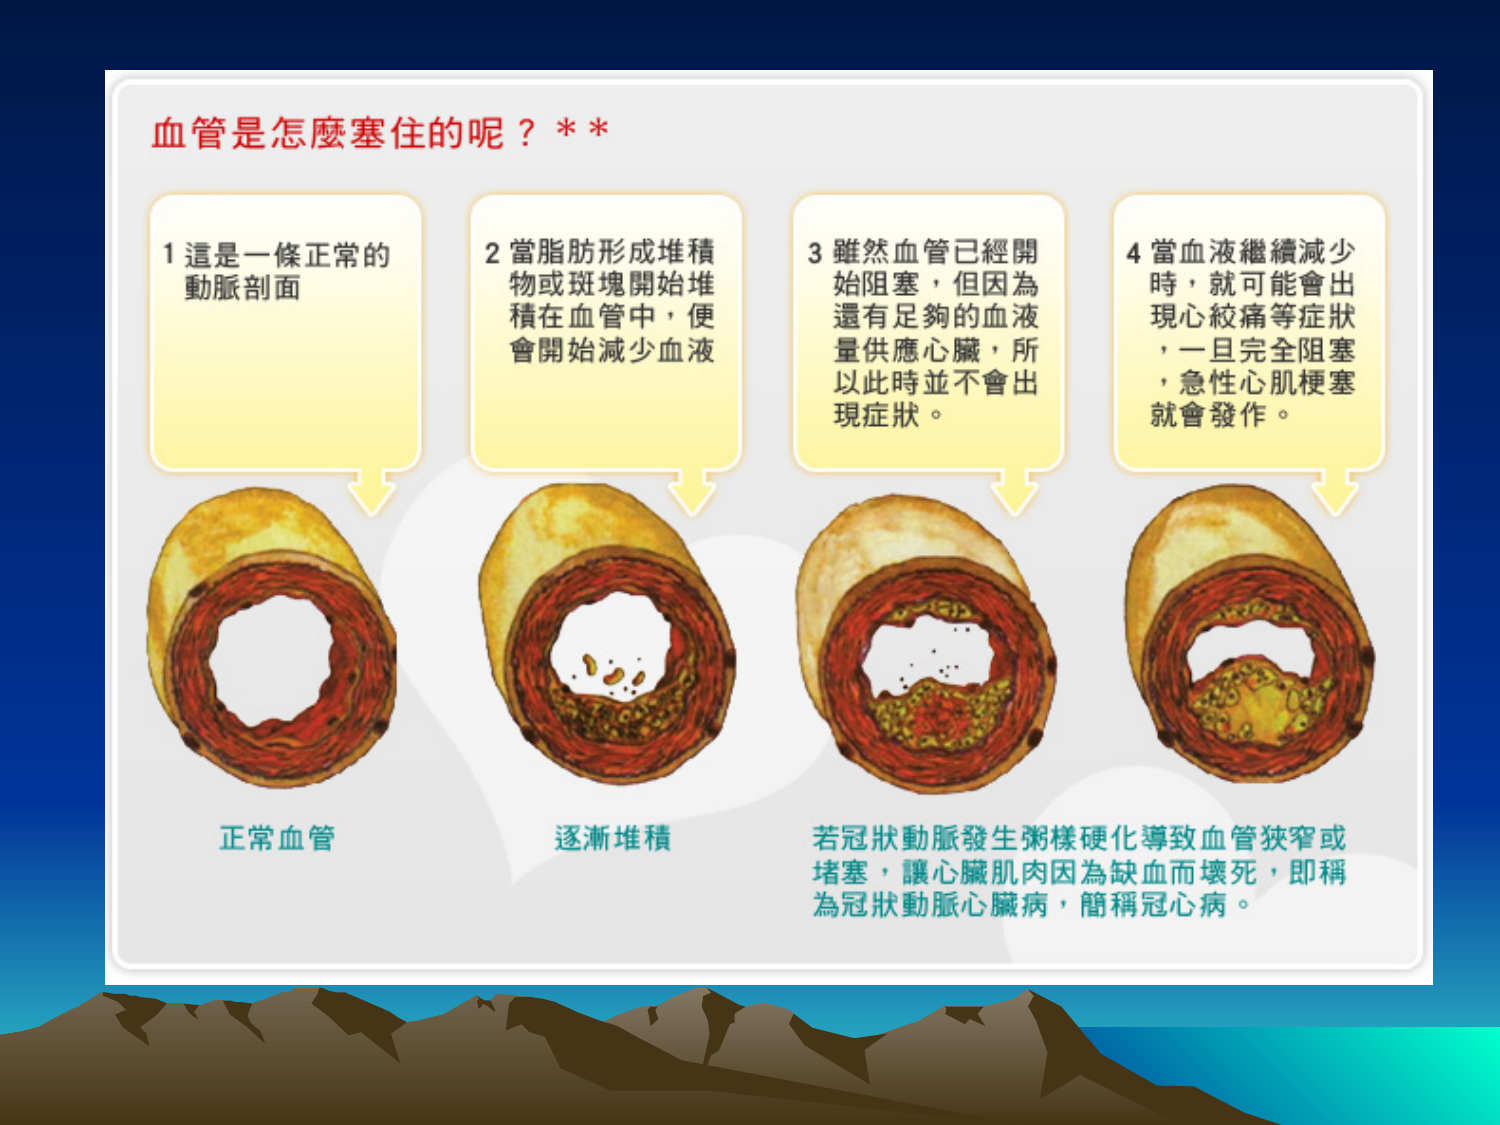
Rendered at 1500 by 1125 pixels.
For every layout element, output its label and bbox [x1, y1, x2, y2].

picture [105, 70, 1433, 985]
